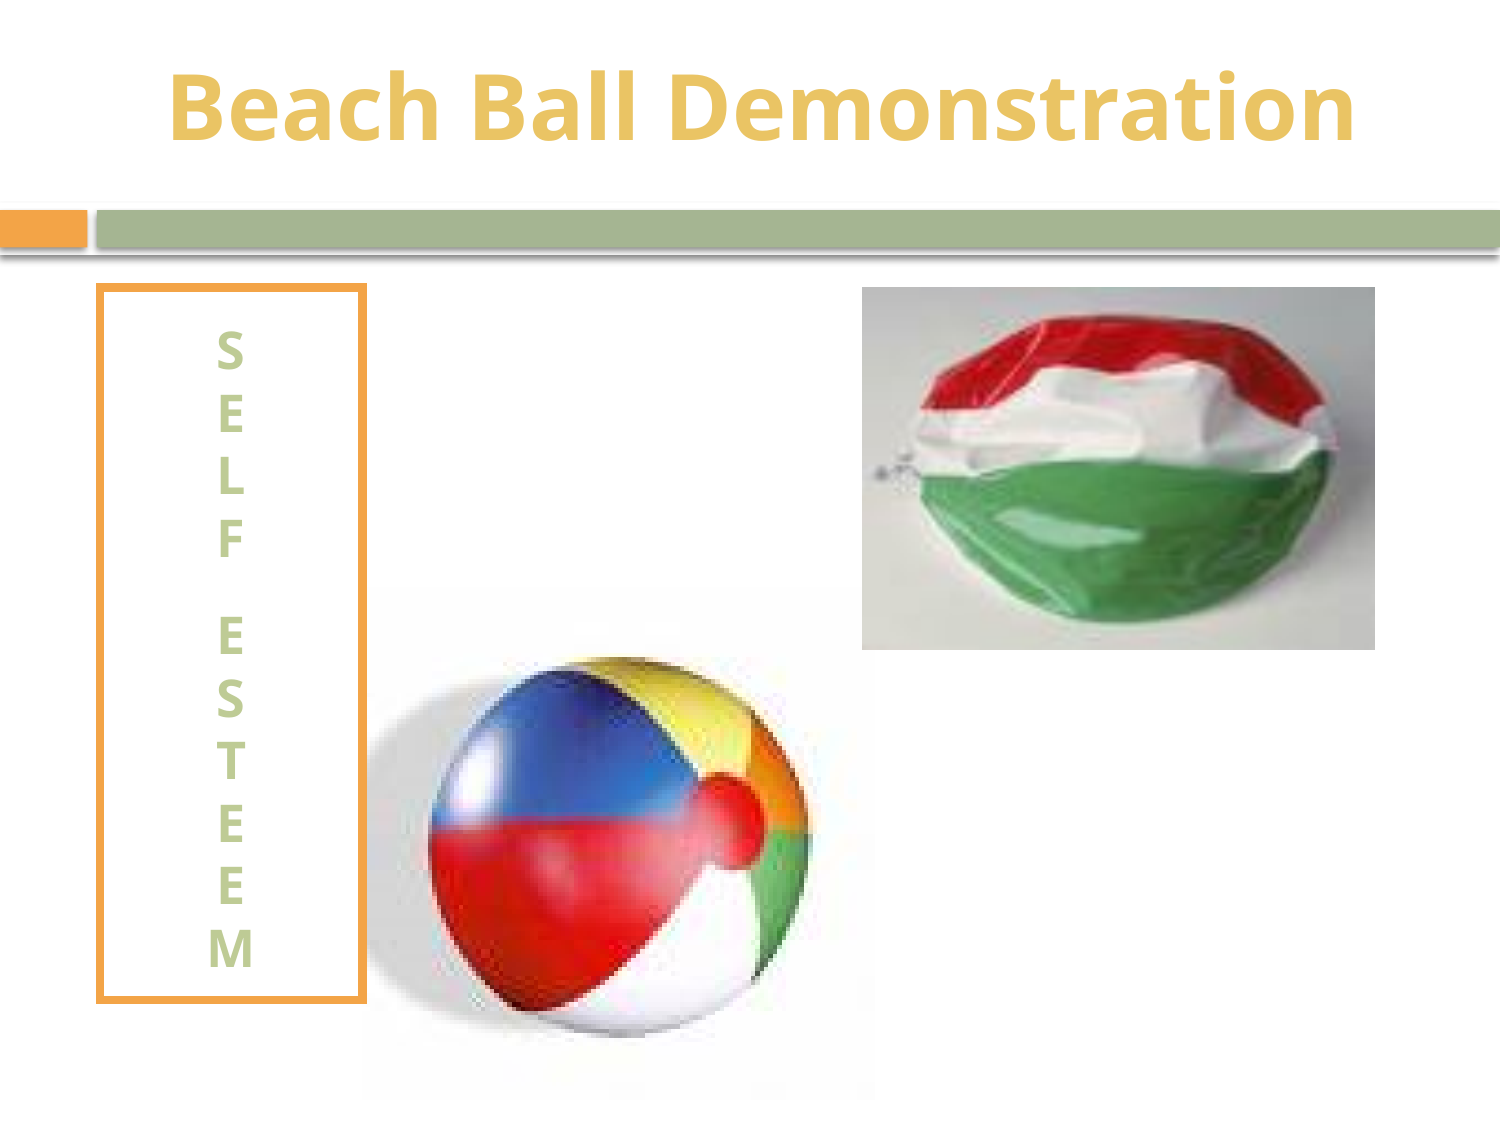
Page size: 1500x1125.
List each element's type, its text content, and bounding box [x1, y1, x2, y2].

list S E L F E S T E E M [96, 283, 367, 1004]
picture [362, 587, 876, 1101]
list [862, 287, 1375, 651]
title Beach Ball Demonstration [99, 32, 1425, 175]
